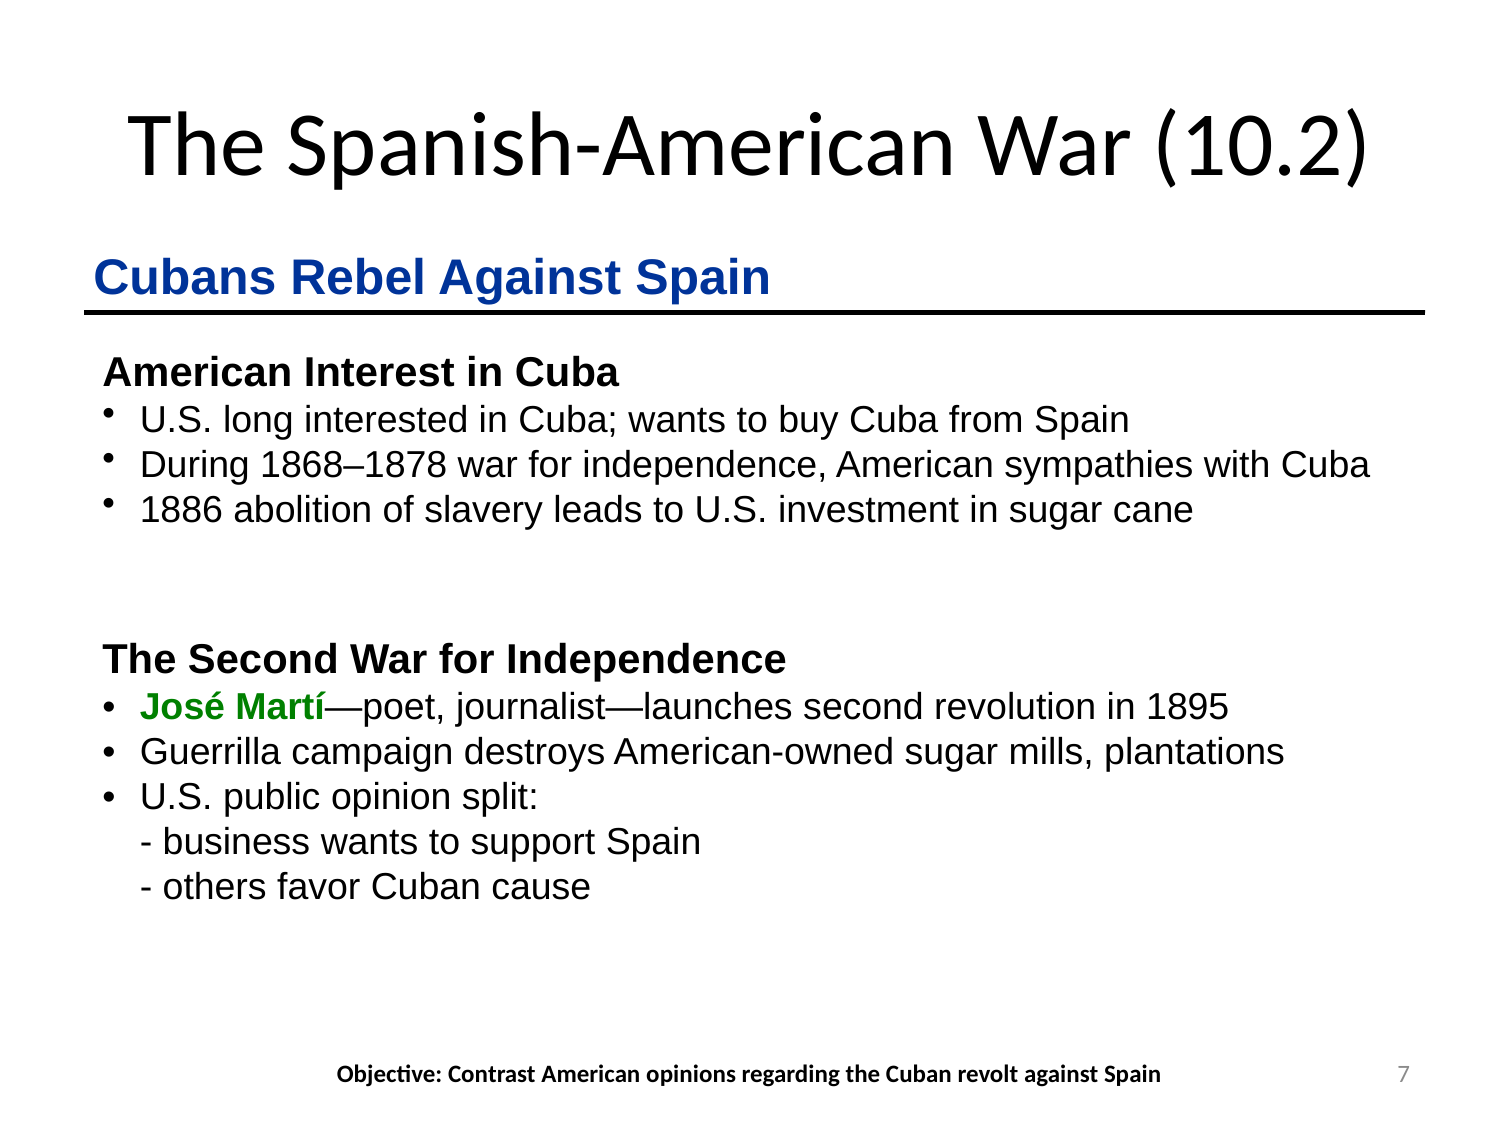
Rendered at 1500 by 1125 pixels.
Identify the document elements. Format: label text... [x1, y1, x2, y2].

text_box The Second War for Independence • José Martí—poet, journalist—launches second revolution in 1895 • Guerrilla campaign destroys American-owned sugar mills, plantations • U.S. public opinion split: - business wants to support Spain - others favor Cuban cause [87, 624, 1388, 915]
text_box Cubans Rebel Against Spain [78, 237, 787, 313]
footer Objective: Contrast American opinions regarding the Cuban revolt against Spain [75, 1042, 1425, 1103]
text_box American Interest in Cuba U.S. long interested in Cuba; wants to buy Cuba from Spain During 1868–1878 war for independence, American sympathies with Cuba 1886 abolition of slavery leads to U.S. investment in sugar cane [87, 337, 1425, 538]
title The Spanish-American War (10.2) [75, 45, 1425, 233]
